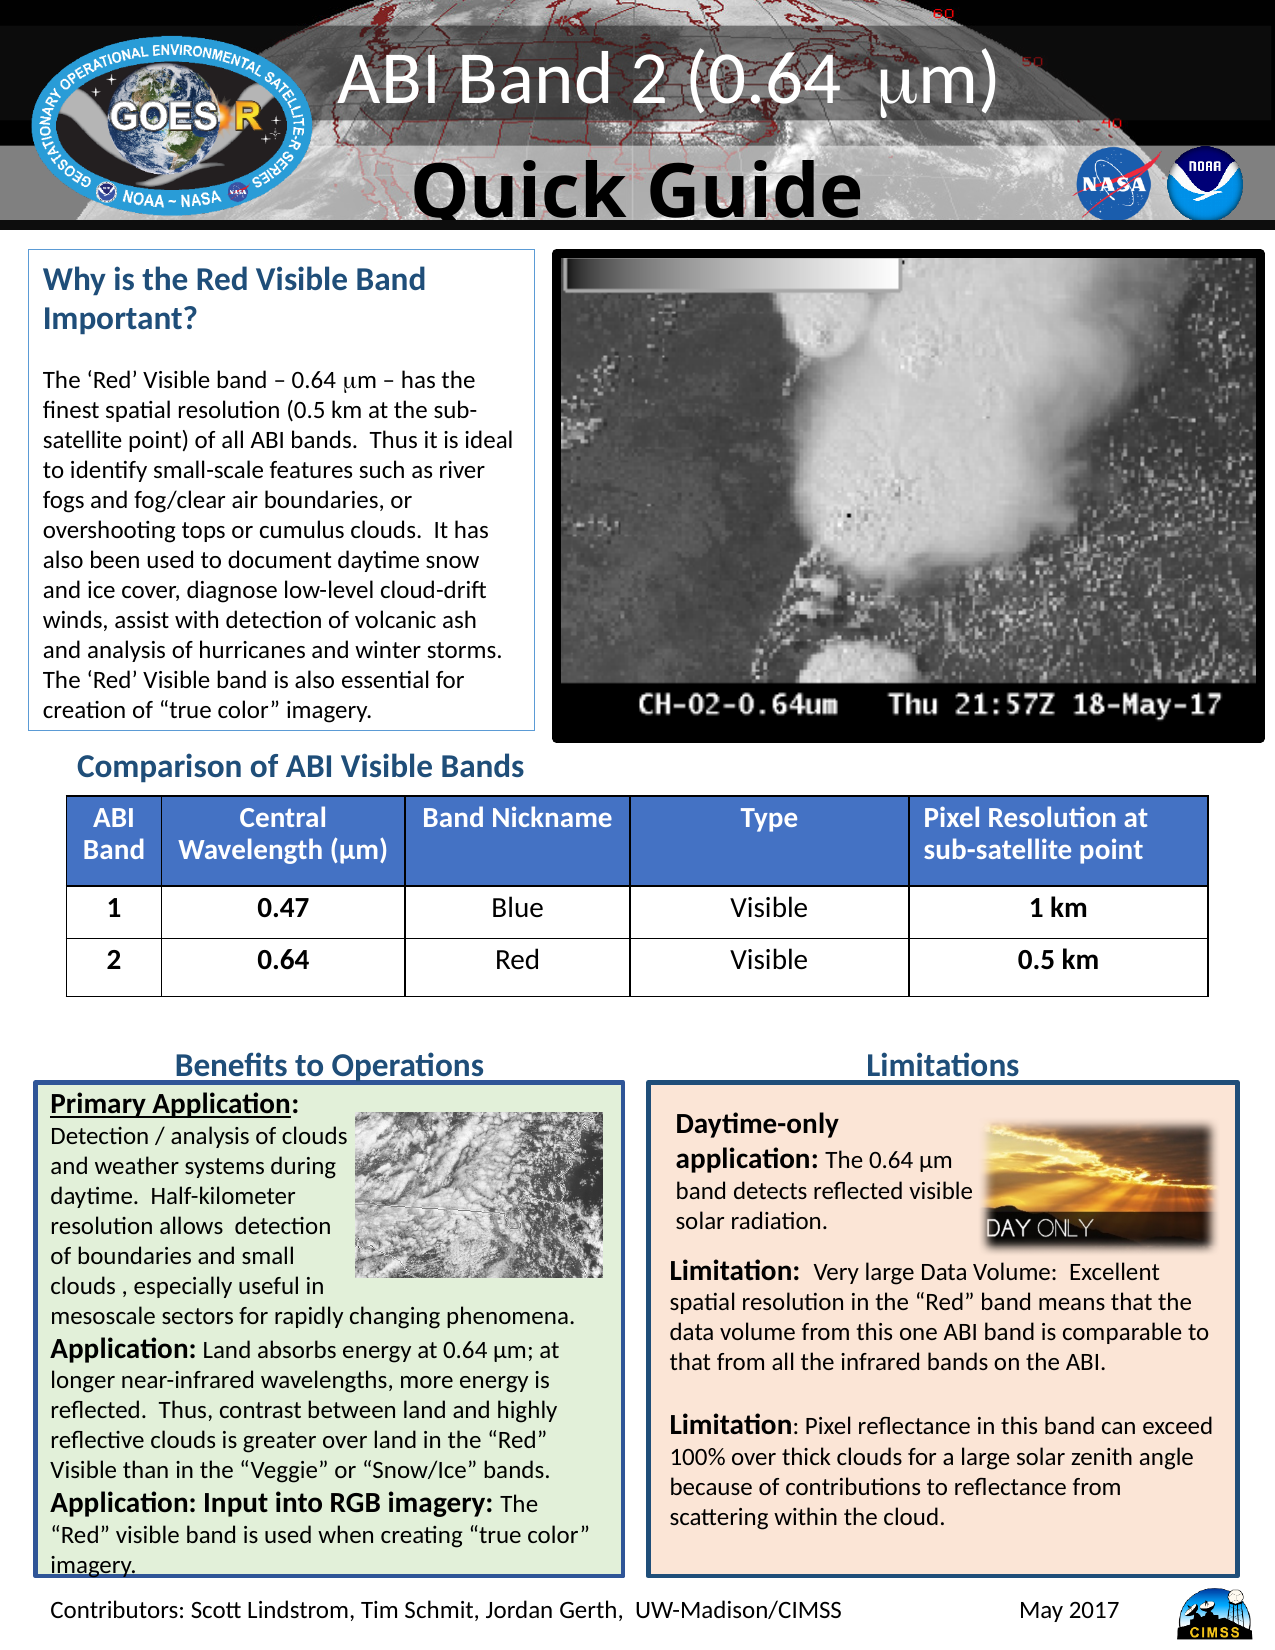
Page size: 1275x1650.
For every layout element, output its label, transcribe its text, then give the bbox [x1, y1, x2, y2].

table_cell Blue [406, 887, 629, 938]
table_cell 1 [67, 887, 161, 938]
table_cell 2 [67, 939, 161, 996]
table_header Central Wavelength (µm) [162, 797, 404, 885]
picture [977, 1116, 1221, 1257]
text_box [648, 1091, 1238, 1577]
text_box Limitations [648, 1035, 1238, 1091]
text_box Contributors: Scott Lindstrom, Tim Schmit, Jordan Gerth, UW-Madison/CIMSS May 2017 [35, 1585, 1171, 1631]
picture [560, 257, 1257, 735]
table_header Band Nickname [406, 797, 629, 885]
table_cell Visible [631, 887, 908, 938]
table_cell 0.64 [162, 939, 404, 996]
text_box [366, 1091, 624, 1577]
text_box Why is the Red Visible Band Important? The ‘Red’ Visible band – 0.64 mm – has the finest spatial resolution (0.5 km at the sub-satellite point) of all ABI bands. Thus it is ideal to identify small-scale features such as river fogs and fog/clear air boundaries, or overshooting tops or cumulus clouds. It has also been used to document daytime snow and ice cover, diagnose low-level cloud-drift winds, assist with detection of volcanic ash and analysis of hurricanes and winter storms. The ‘Red’ Visible band is also essential for creation of “true color” imagery. [28, 249, 535, 731]
picture [355, 1112, 603, 1278]
table_header Type [631, 797, 908, 885]
text_box Limitation: Very large Data Volume: Excellent spatial resolution in the “Red” band means that the data volume from this one ABI band is comparable to that from all the infrared bands on the ABI. Limitation: Pixel reflectance in this band can exceed 100% over thick clouds for a large solar zenith angle because of contributions to reflectance from scattering within the cloud. [654, 1243, 1232, 1538]
picture [29, 35, 313, 216]
text_box Daytime-only application: The 0.64 µm band detects reflected visible solar radiation. [660, 1097, 991, 1242]
table_header Pixel Resolution at sub-satellite point [910, 797, 1207, 885]
table_cell 1 km [910, 887, 1207, 938]
table_cell Red [406, 939, 629, 996]
text_box mesoscale sectors for rapidly changing phenomena. Application: Land absorbs energy at 0.64 µm; at longer near-infrared wavelengths, more energy is reflected. Thus, contrast between land and highly reflective clouds is greater over land in the “Red” Visible than in the “Veggie” or “Snow/Ice” bands. Application: Input into RGB imagery: The “Red” visible band is used when creating “true color” imagery. [35, 1291, 613, 1585]
text_box Primary Application: Detection / analysis of clouds and weather systems during daytime. Half-kilometer resolution allows detection of boundaries and small clouds , especially useful in [35, 1091, 366, 1307]
text_box Benefits to Operations [35, 1035, 624, 1091]
text_box Comparison of ABI Visible Bands [62, 737, 1201, 792]
picture [1171, 1582, 1257, 1644]
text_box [0, 0, 1275, 229]
table_cell 0.5 km [910, 939, 1207, 996]
table_cell 0.47 [162, 887, 404, 938]
table_header ABI Band [67, 797, 161, 885]
table_cell Visible [631, 939, 908, 996]
